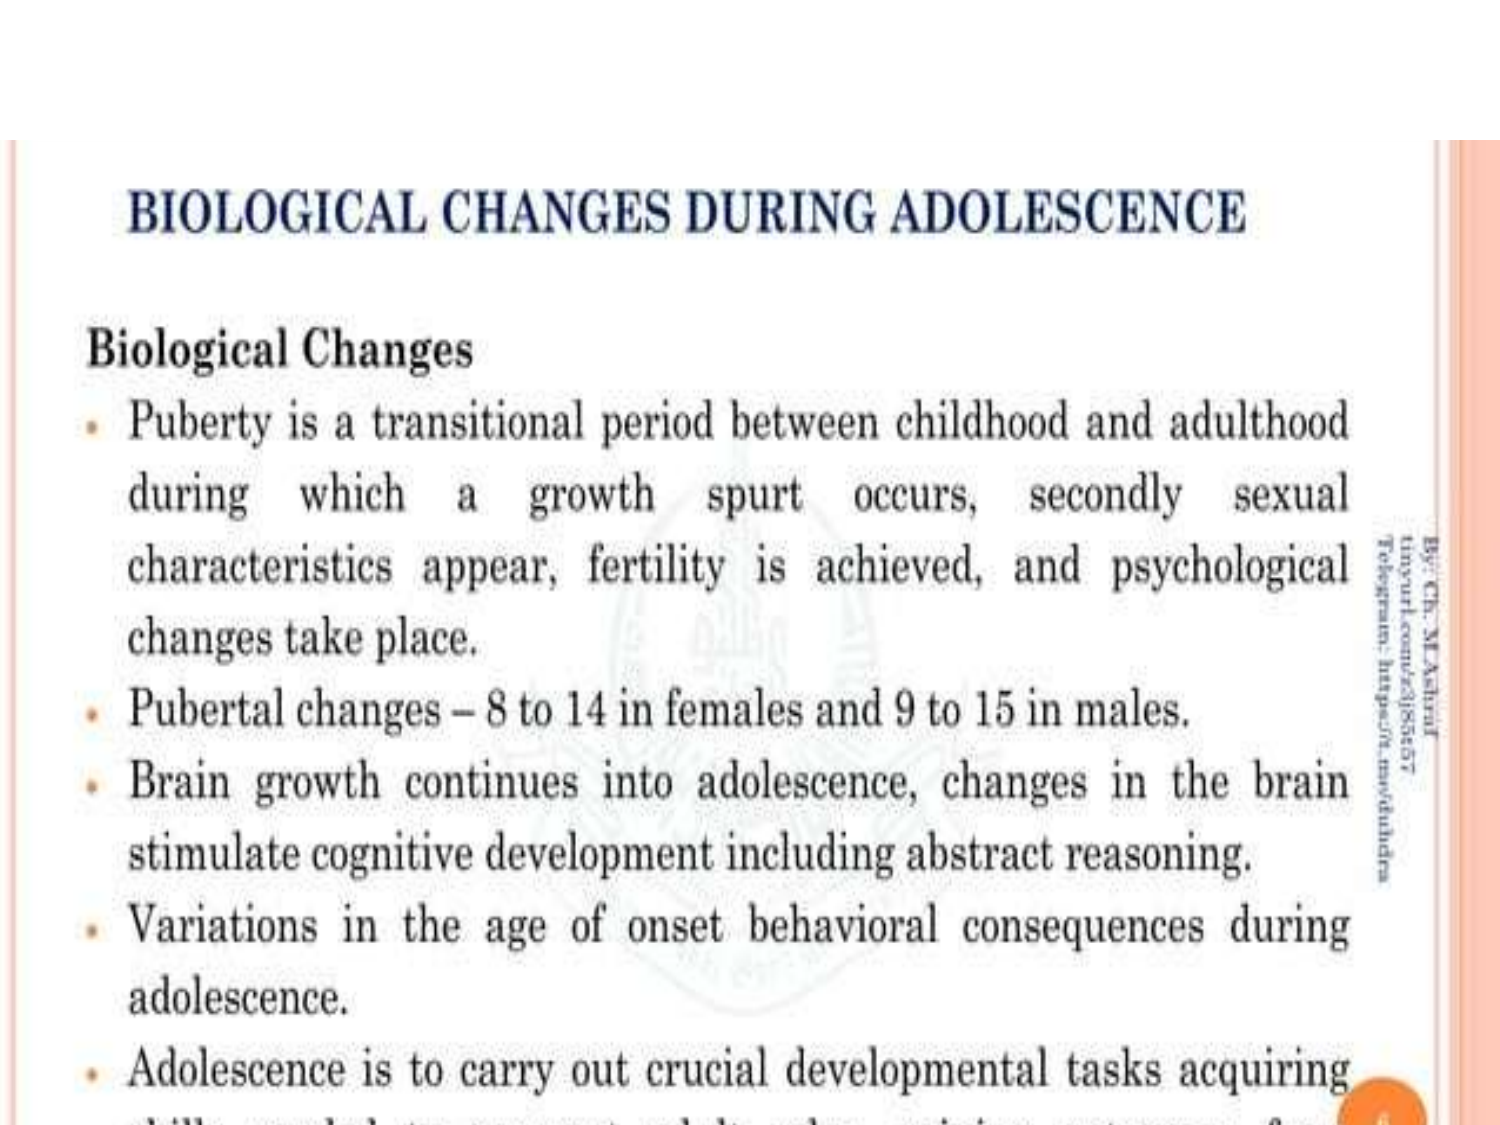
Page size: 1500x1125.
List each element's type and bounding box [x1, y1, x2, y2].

picture [0, 139, 1500, 1125]
